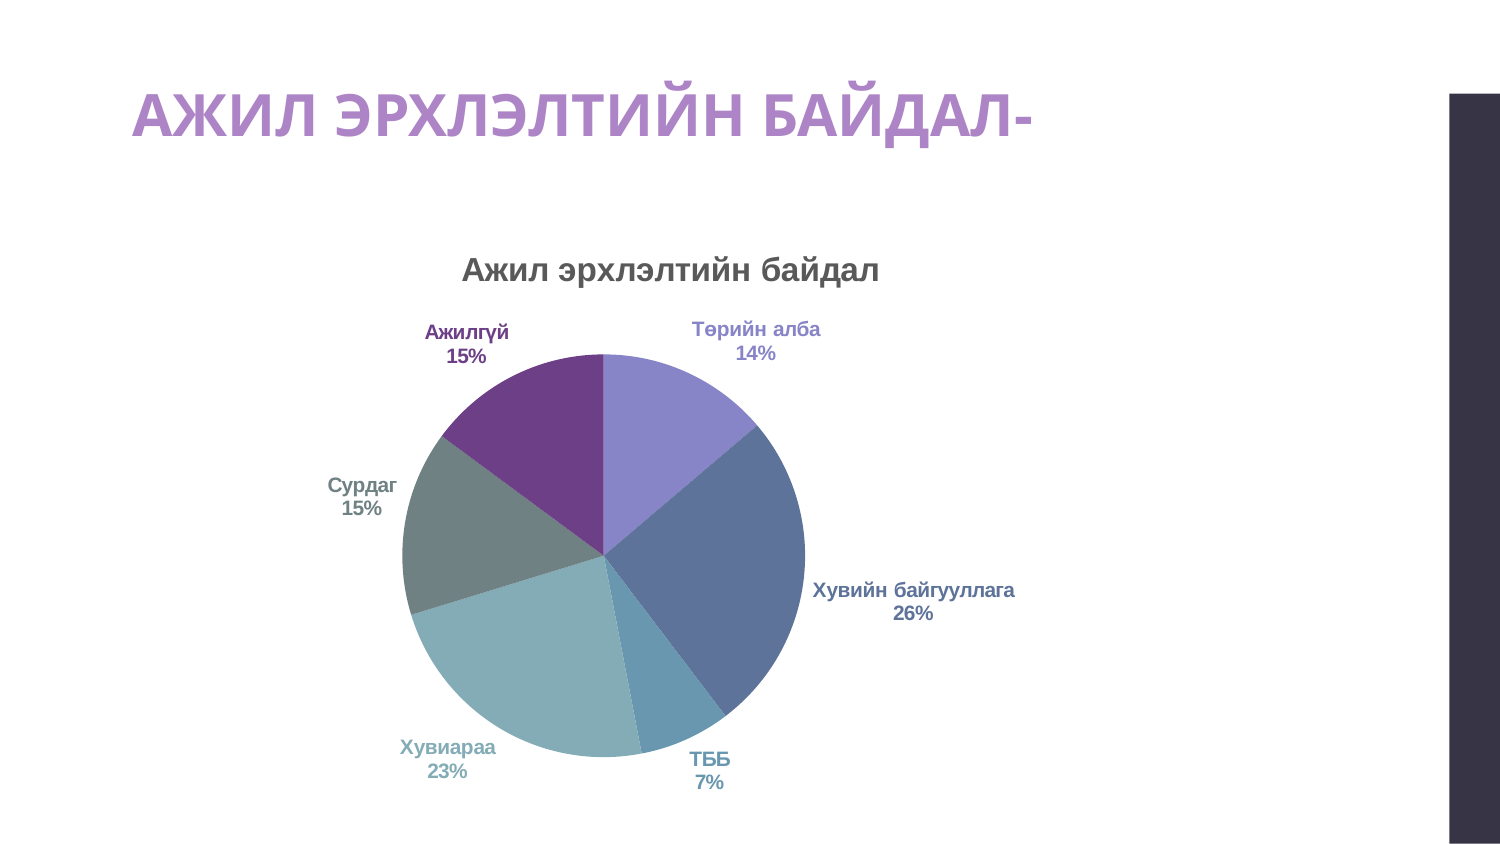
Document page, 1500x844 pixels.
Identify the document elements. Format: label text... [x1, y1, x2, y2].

title АЖИЛ ЭРХЛЭЛТИЙН БАЙДАЛ- [117, 62, 1383, 170]
chart [92, 221, 1249, 815]
